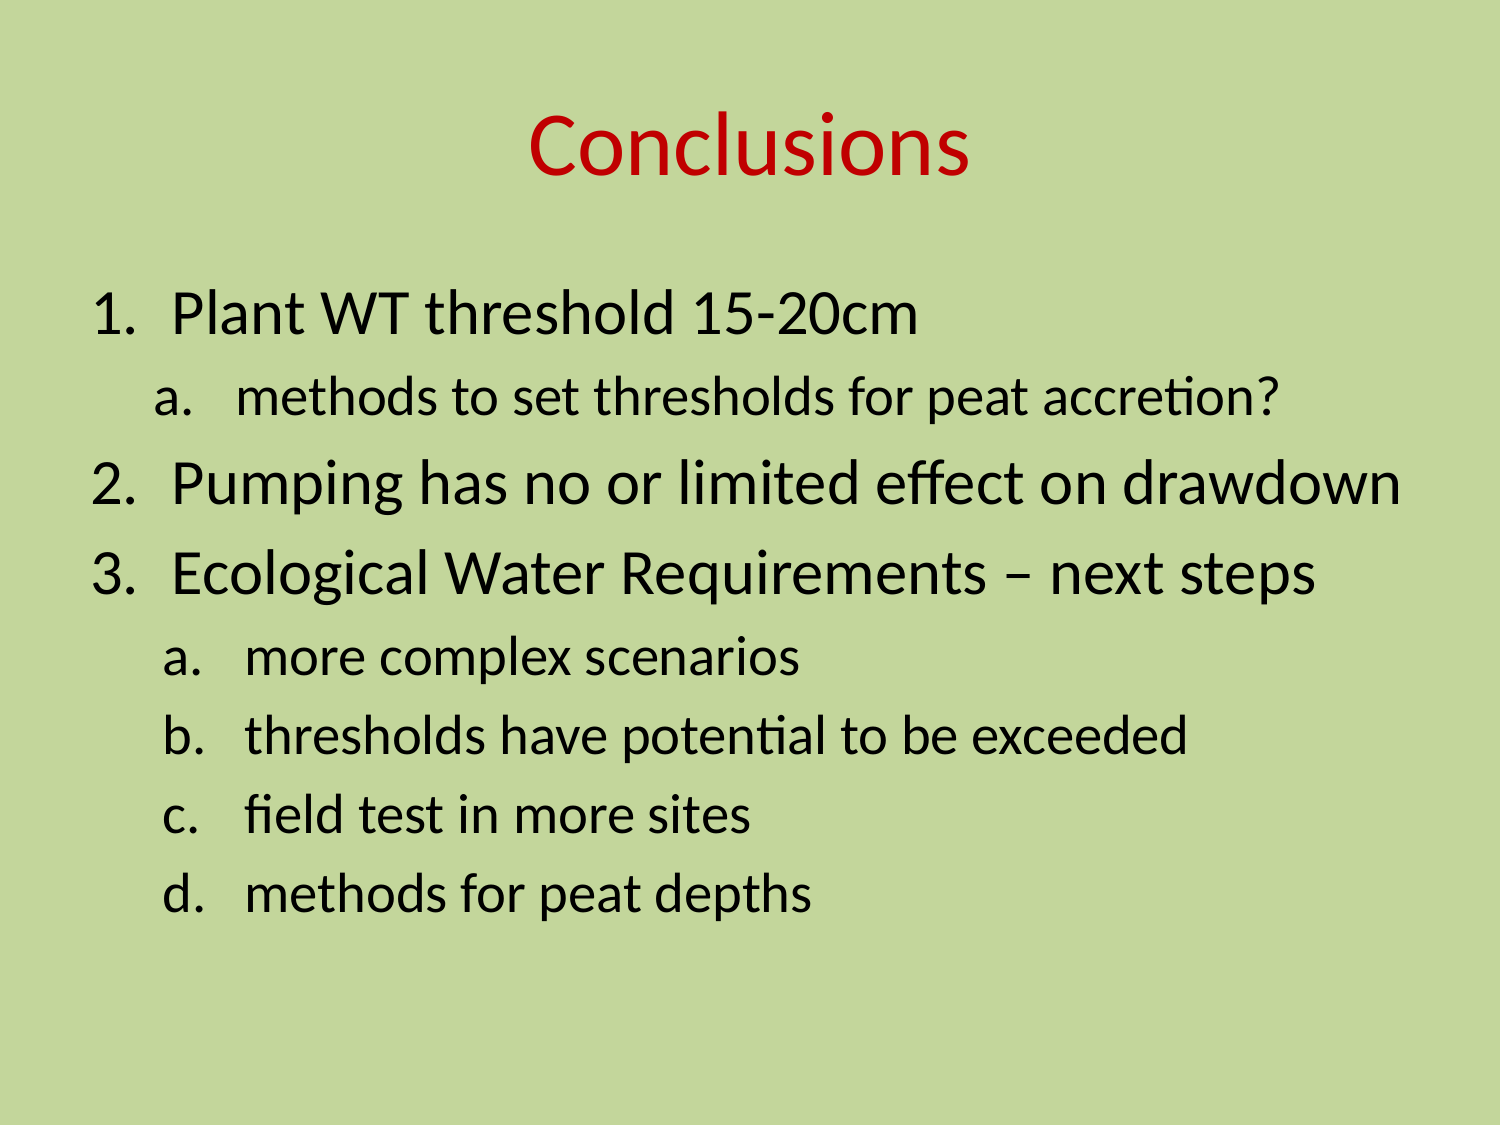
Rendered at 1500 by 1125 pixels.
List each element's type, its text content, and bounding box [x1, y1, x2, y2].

title Conclusions [75, 45, 1425, 233]
list Plant WT threshold 15-20cm methods to set thresholds for peat accretion? Pumping has no or limited effect on drawdown Ecological Water Requirements – next steps more complex scenarios thresholds have potential to be exceeded field test in more sites methods for peat depths [75, 262, 1425, 1005]
